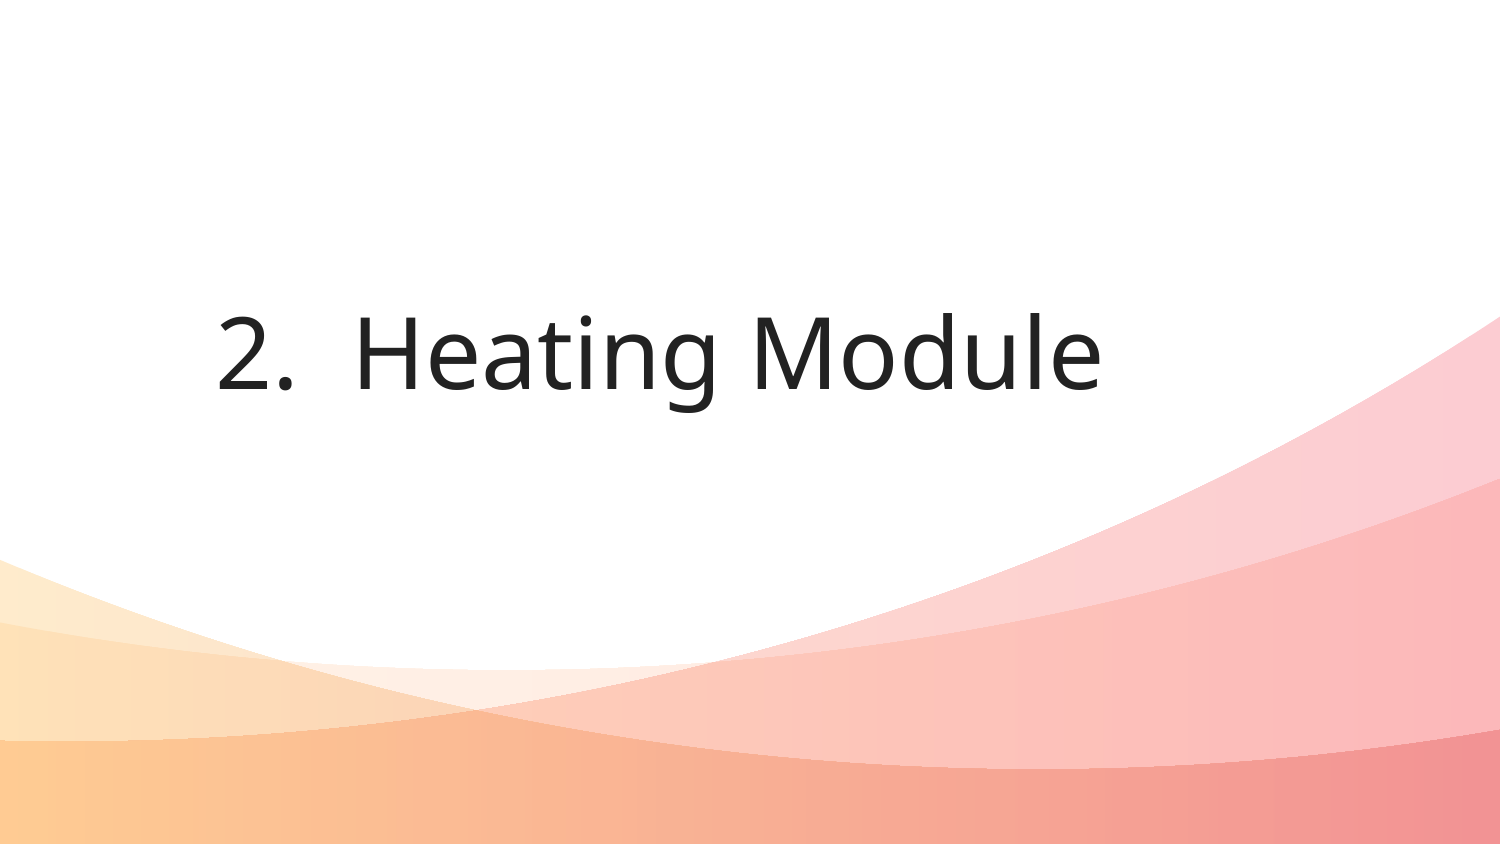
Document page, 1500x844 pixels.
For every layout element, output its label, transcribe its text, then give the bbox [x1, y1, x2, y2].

title 2. Heating Module [102, 219, 1144, 410]
